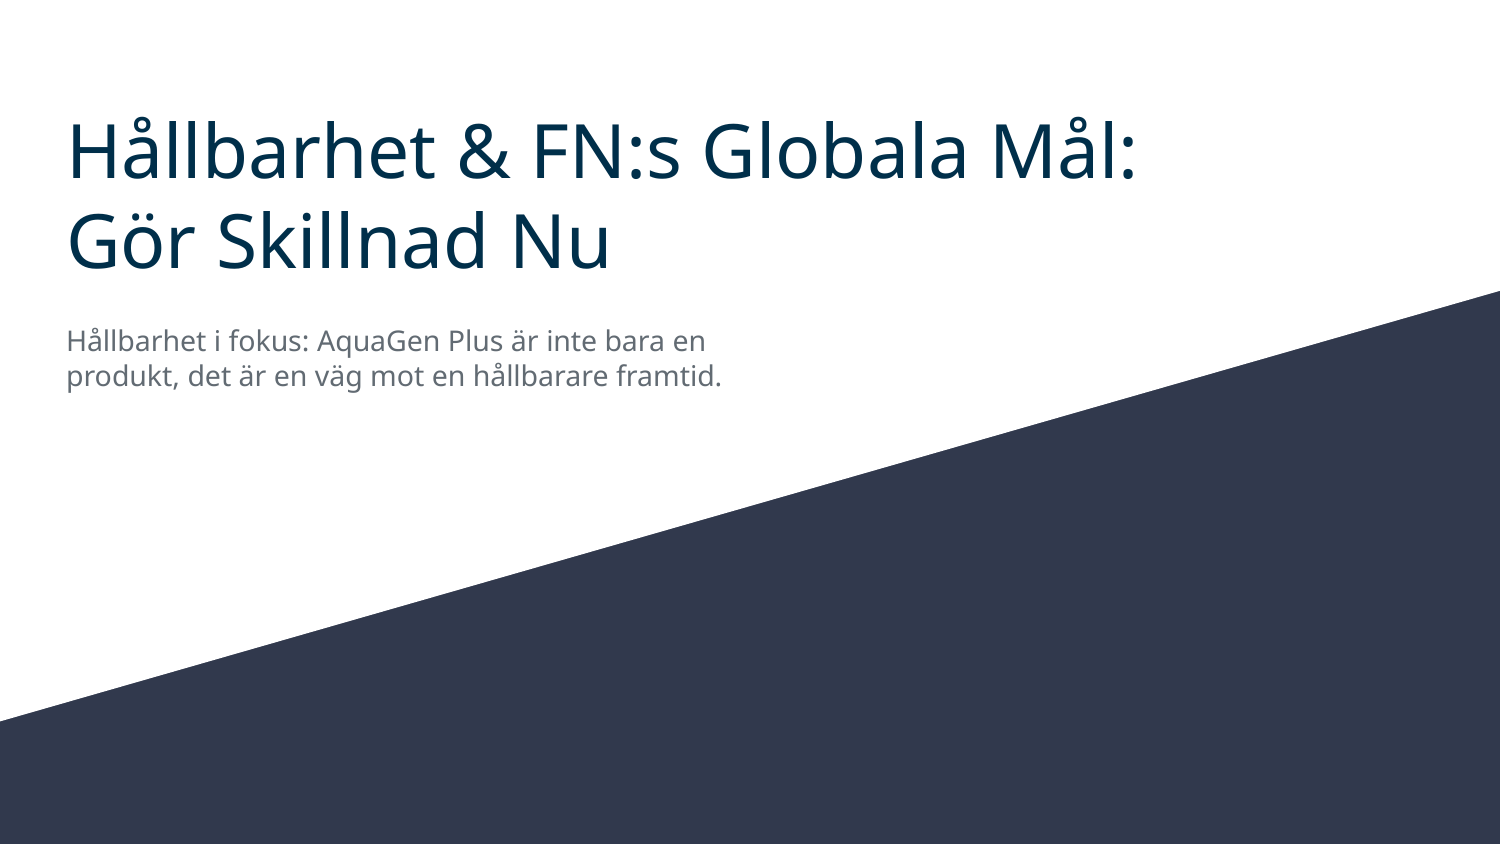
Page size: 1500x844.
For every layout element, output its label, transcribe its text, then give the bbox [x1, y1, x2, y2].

title Hållbarhet & FN:s Globala Mål: Gör Skillnad Nu [51, 88, 1449, 299]
subtitle Hållbarhet i fokus: AquaGen Plus är inte bara en produkt, det är en väg mot en hållbarare framtid. [51, 308, 748, 430]
